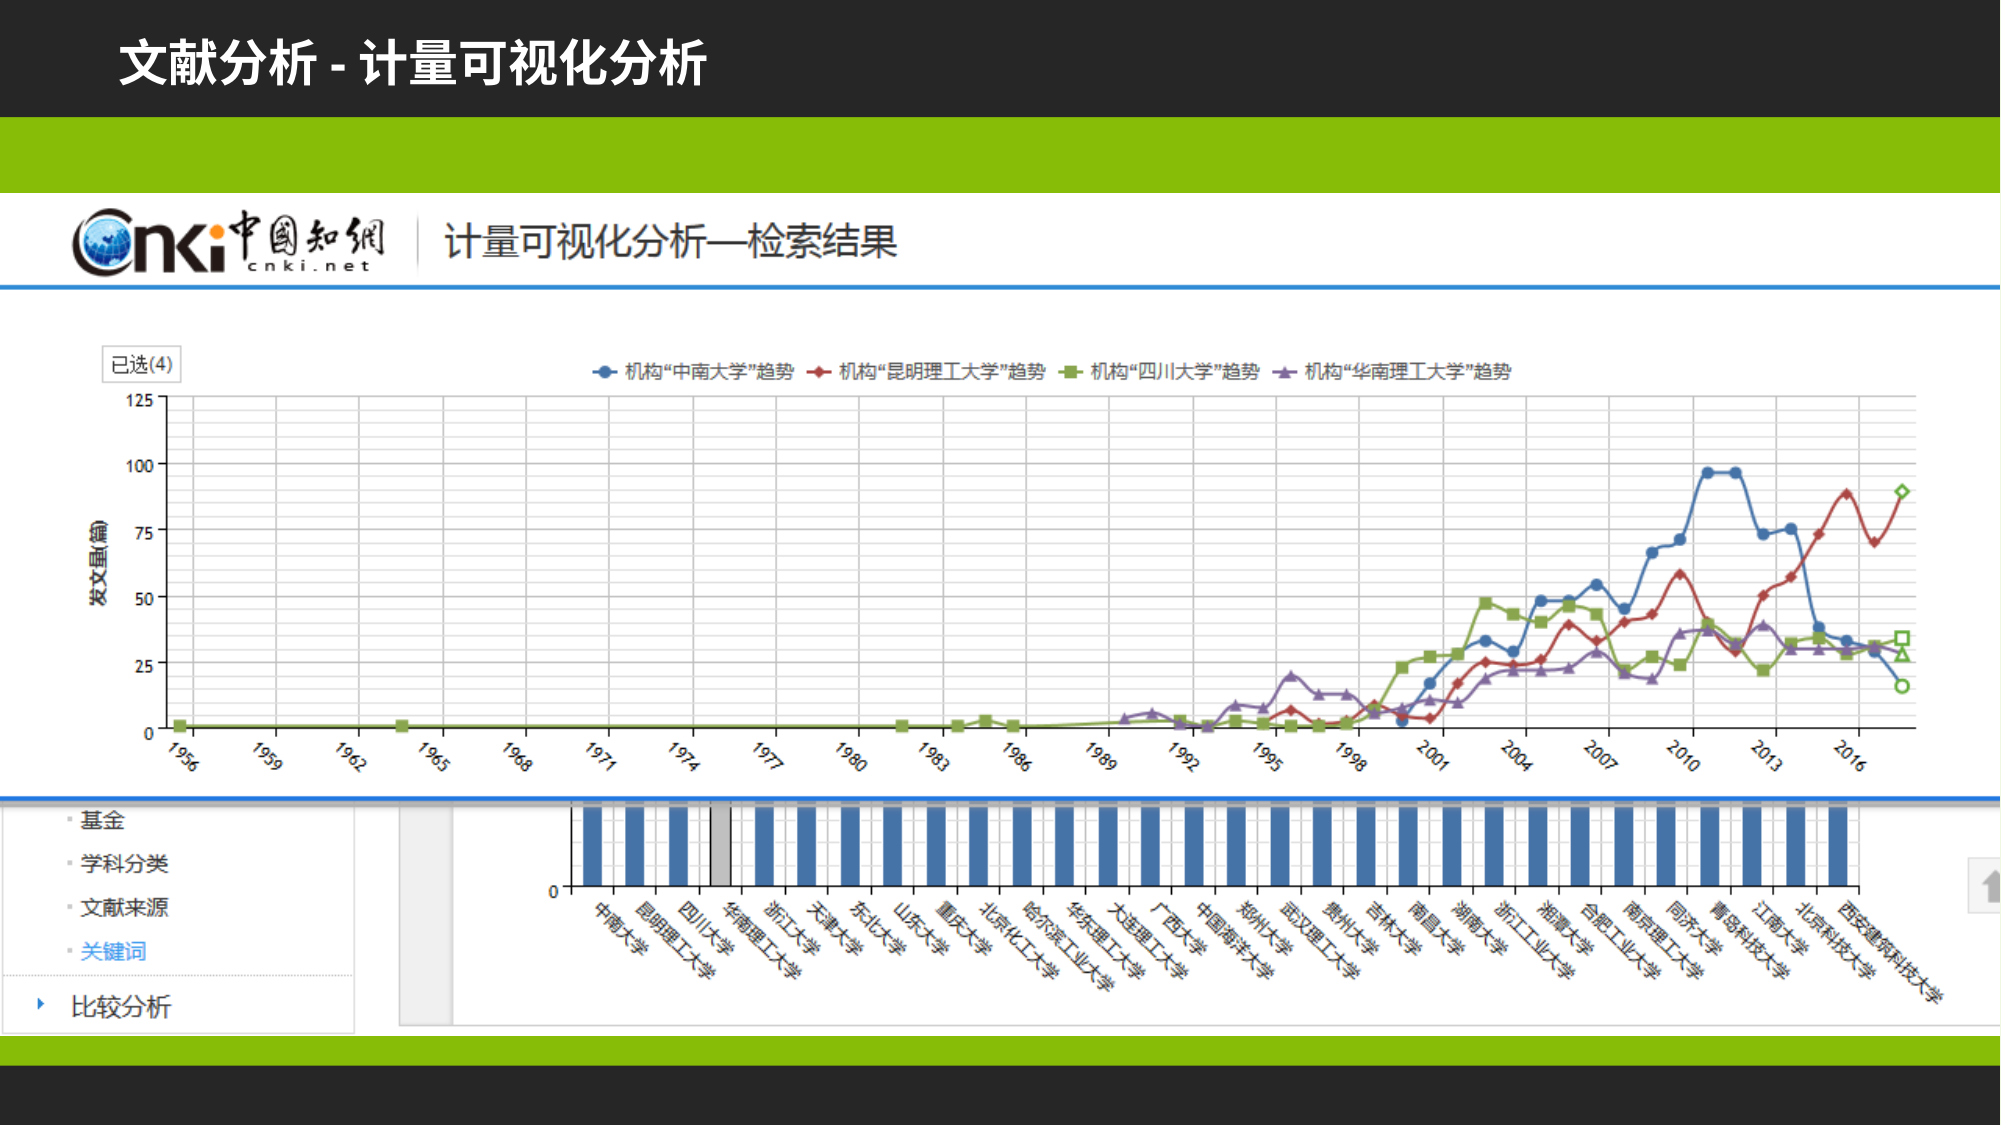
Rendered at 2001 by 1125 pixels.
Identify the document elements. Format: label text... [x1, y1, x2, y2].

text_box [0, 0, 2000, 118]
text_box [0, 1065, 2000, 1125]
text_box 文献分析-计量可视化分析 [103, 12, 1199, 99]
picture [0, 0, 2001, 1125]
